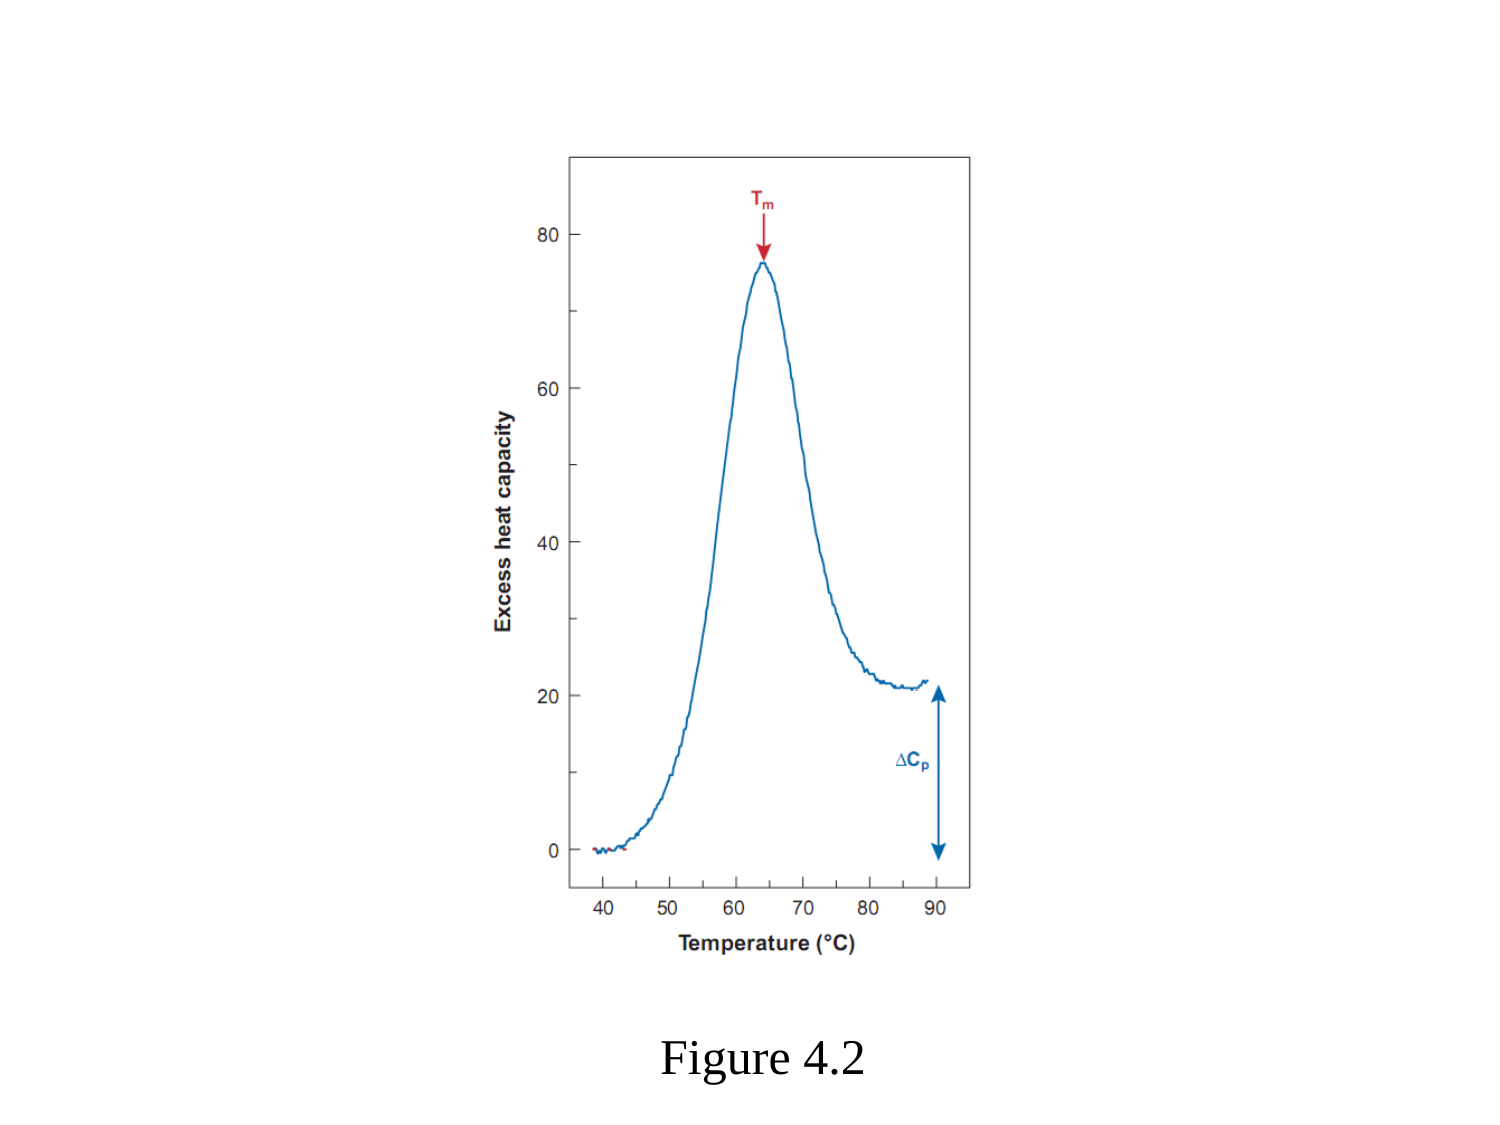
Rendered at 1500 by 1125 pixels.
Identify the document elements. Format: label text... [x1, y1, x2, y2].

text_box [489, 140, 988, 966]
text_box Figure 4.2 [145, 1016, 1381, 1092]
